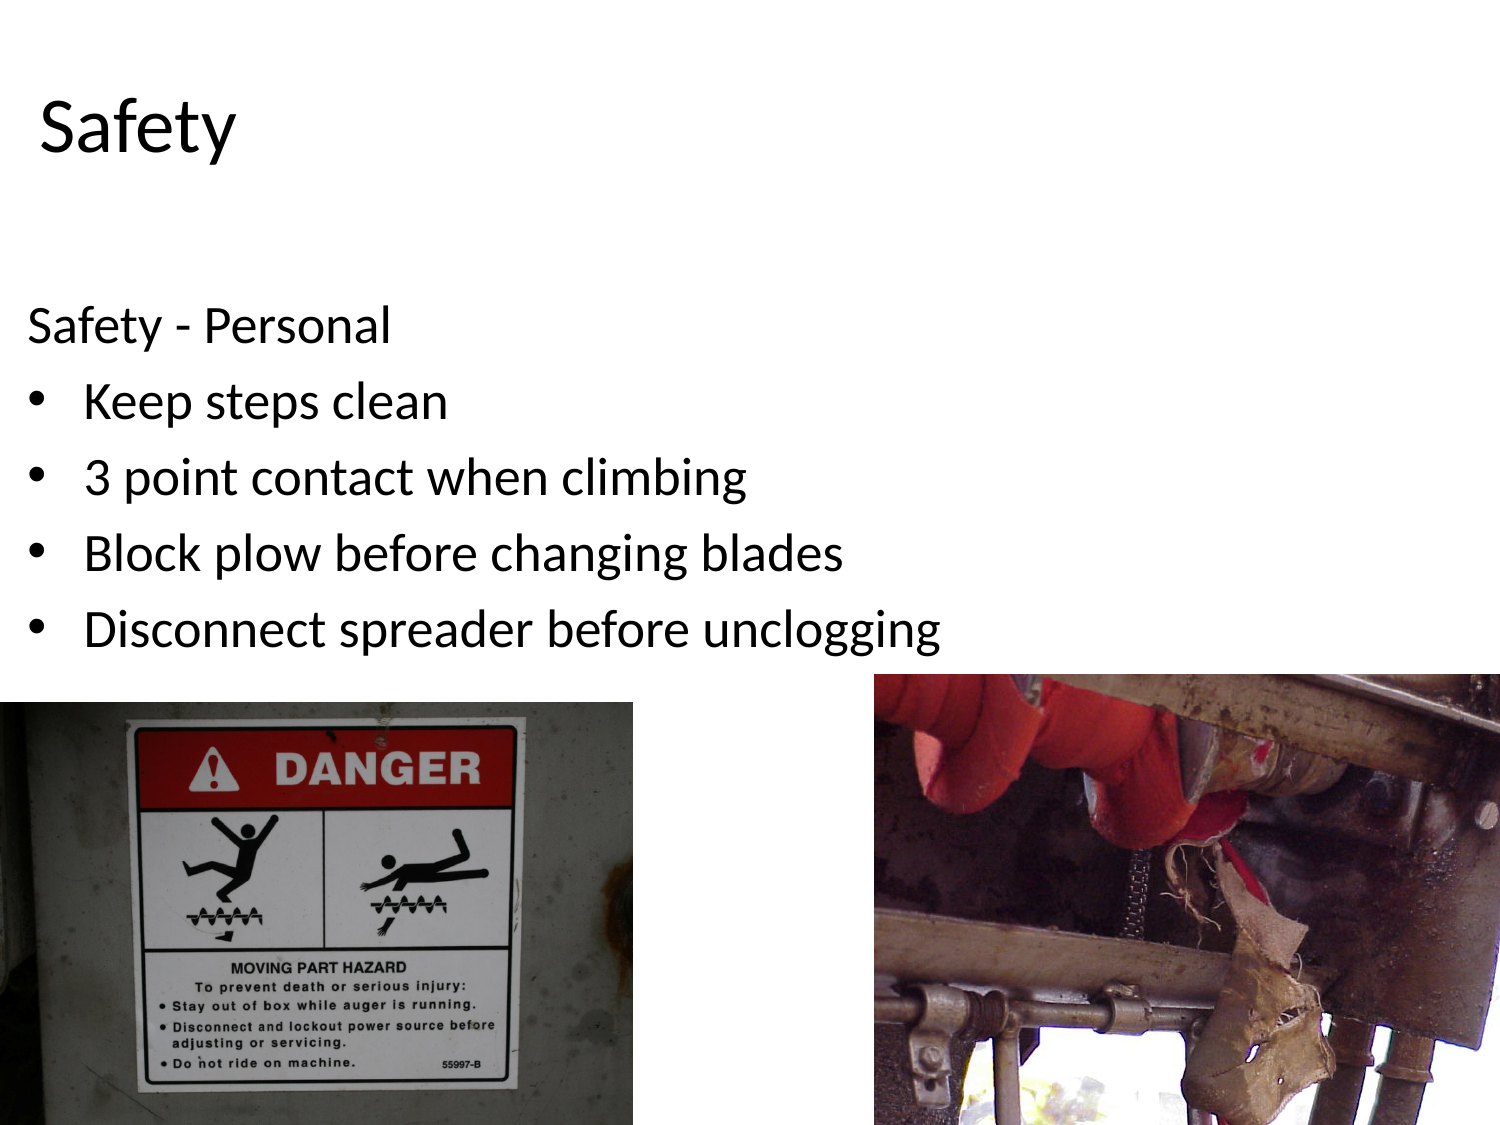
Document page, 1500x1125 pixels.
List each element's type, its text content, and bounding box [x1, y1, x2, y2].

picture [874, 674, 1500, 1125]
list Safety - Personal Keep steps clean 3 point contact when climbing Block plow before changing blades Disconnect spreader before unclogging [12, 282, 1363, 1025]
picture [0, 702, 633, 1125]
text_box Safety [24, 37, 743, 204]
